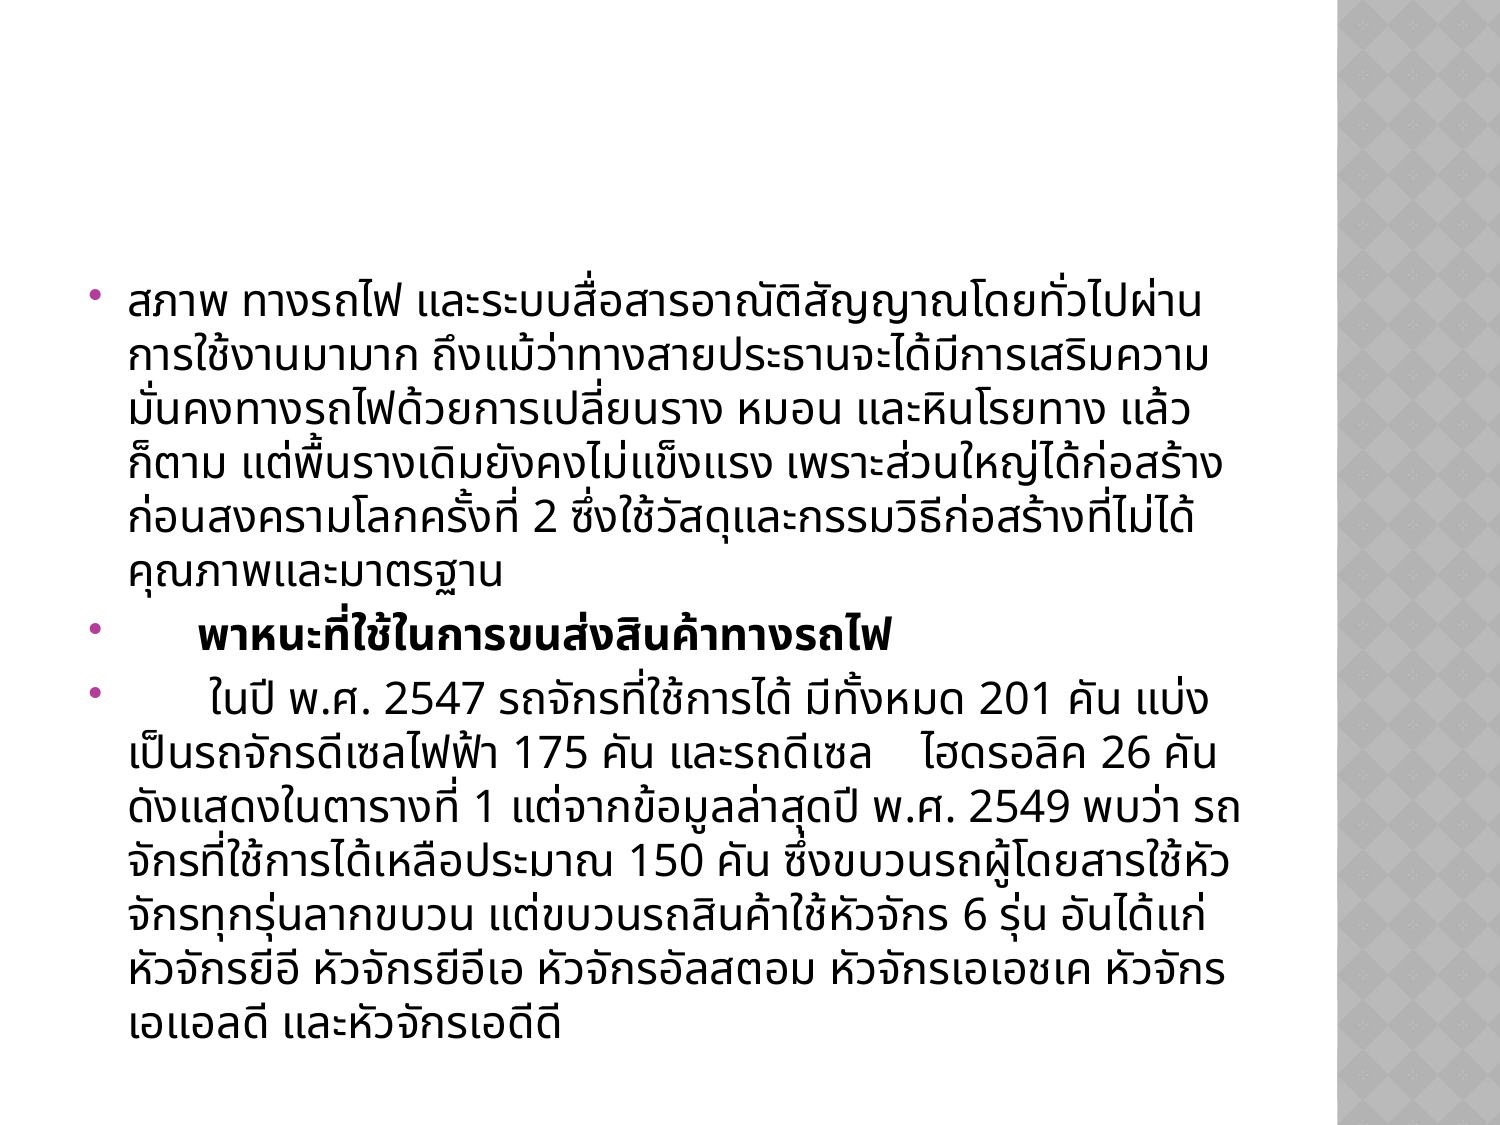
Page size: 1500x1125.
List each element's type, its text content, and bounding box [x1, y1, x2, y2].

list สภาพ ทางรถไฟ และระบบสื่อสารอาณัติสัญญาณโดยทั่วไปผ่านการใช้งานมามาก ถึงแม้ว่าทางสายประธานจะได้มีการเสริมความมั่นคงทางรถไฟด้วยการเปลี่ยนราง หมอน และหินโรยทาง แล้วก็ตาม แต่พื้นรางเดิมยังคงไม่แข็งแรง เพราะส่วนใหญ่ได้ก่อสร้างก่อนสงครามโลกครั้งที่ 2 ซึ่งใช้วัสดุและกรรมวิธีก่อสร้างที่ไม่ได้คุณภาพและมาตรฐาน พาหนะที่ใช้ในการขนส่งสินค้าทางรถไฟ ในปี พ.ศ. 2547 รถจักรที่ใช้การได้ มีทั้งหมด 201 คัน แบ่งเป็นรถจักรดีเซลไฟฟ้า 175 คัน และรถดีเซล ไฮดรอลิค 26 คัน ดังแสดงในตารางที่ 1 แต่จากข้อมูลล่าสุดปี พ.ศ. 2549 พบว่า รถจักรที่ใช้การได้เหลือประมาณ 150 คัน ซึ่งขบวนรถผู้โดยสารใช้หัวจักรทุกรุ่นลากขบวน แต่ขบวนรถสินค้าใช้หัวจักร 6 รุ่น อันได้แก่ หัวจักรยีอี หัวจักรยีอีเอ หัวจักรอัลสตอม หัวจักรเอเอชเค หัวจักรเอแอลดี และหัวจักรเอดีดี [75, 264, 1263, 1059]
